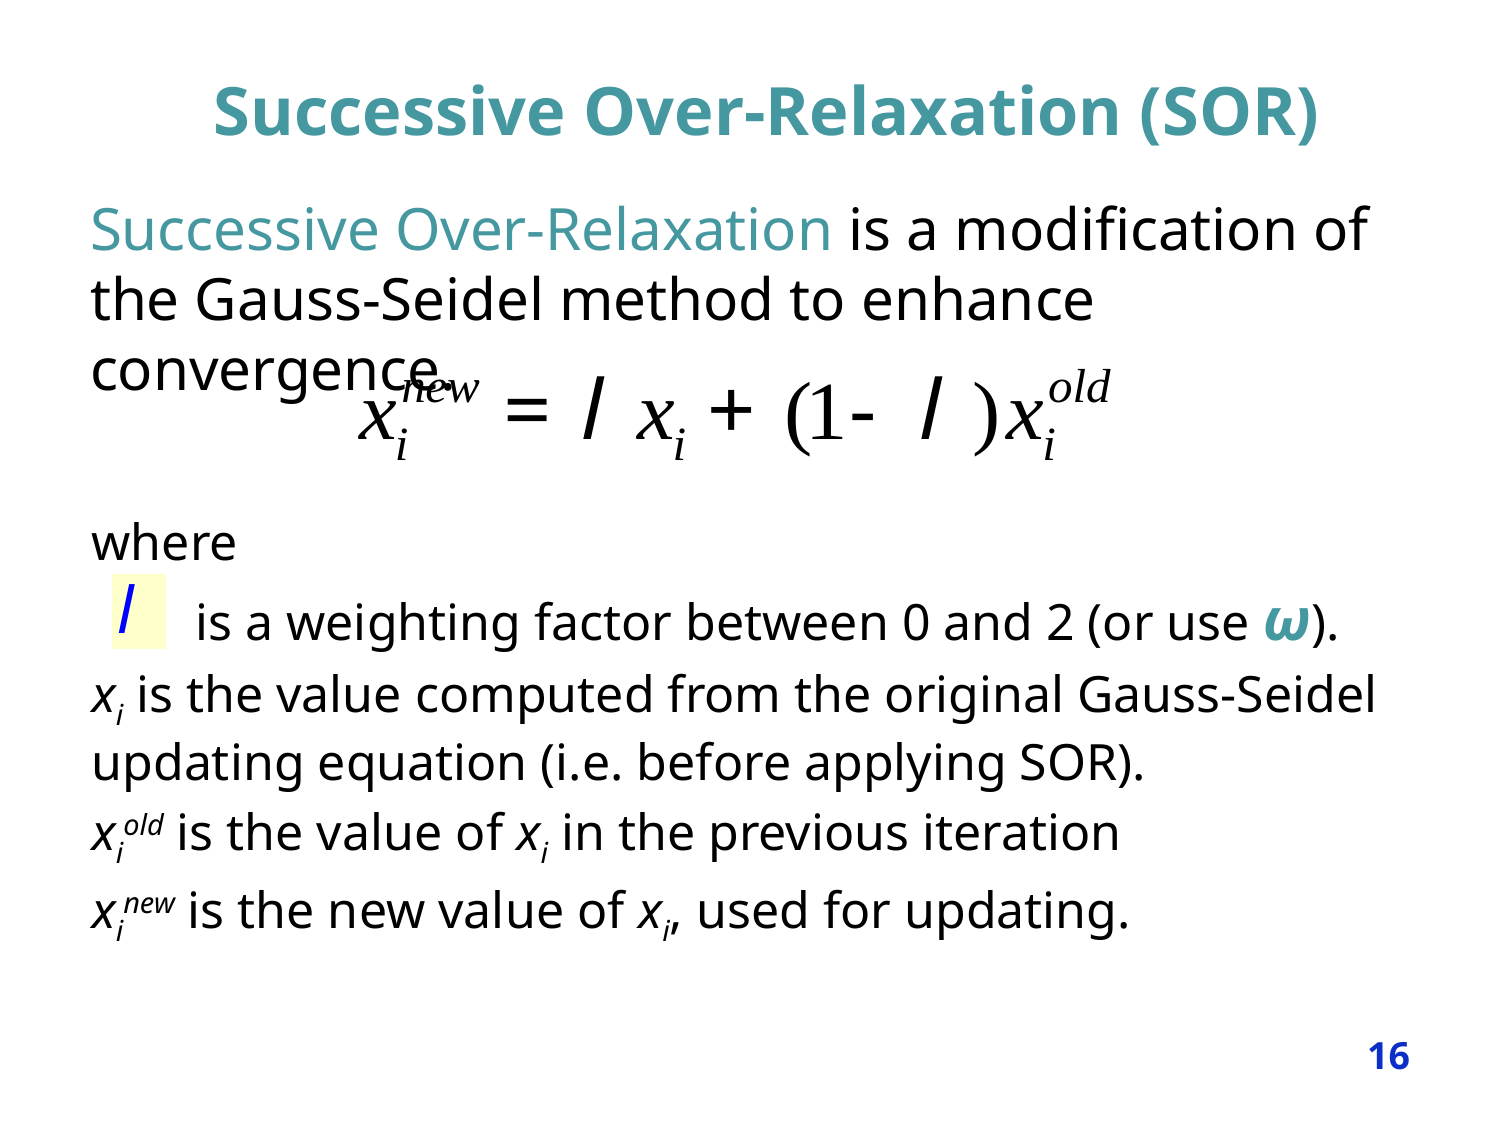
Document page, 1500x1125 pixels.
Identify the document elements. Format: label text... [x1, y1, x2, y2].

list Successive Over-Relaxation is a modification of the Gauss-Seidel method to enhance convergence. [75, 184, 1459, 362]
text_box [342, 349, 1135, 481]
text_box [111, 573, 166, 650]
title Successive Over-Relaxation (SOR) [75, 45, 1459, 173]
slide_number 16 [1074, 1024, 1425, 1103]
text_box where is a weighting factor between 0 and 2 (or use ω). xi is the value computed from the original Gauss-Seidel updating equation (i.e. before applying SOR). xiold is the value of xi in the previous iteration xinew is the new value of xi, used for updating. [76, 503, 1436, 1000]
